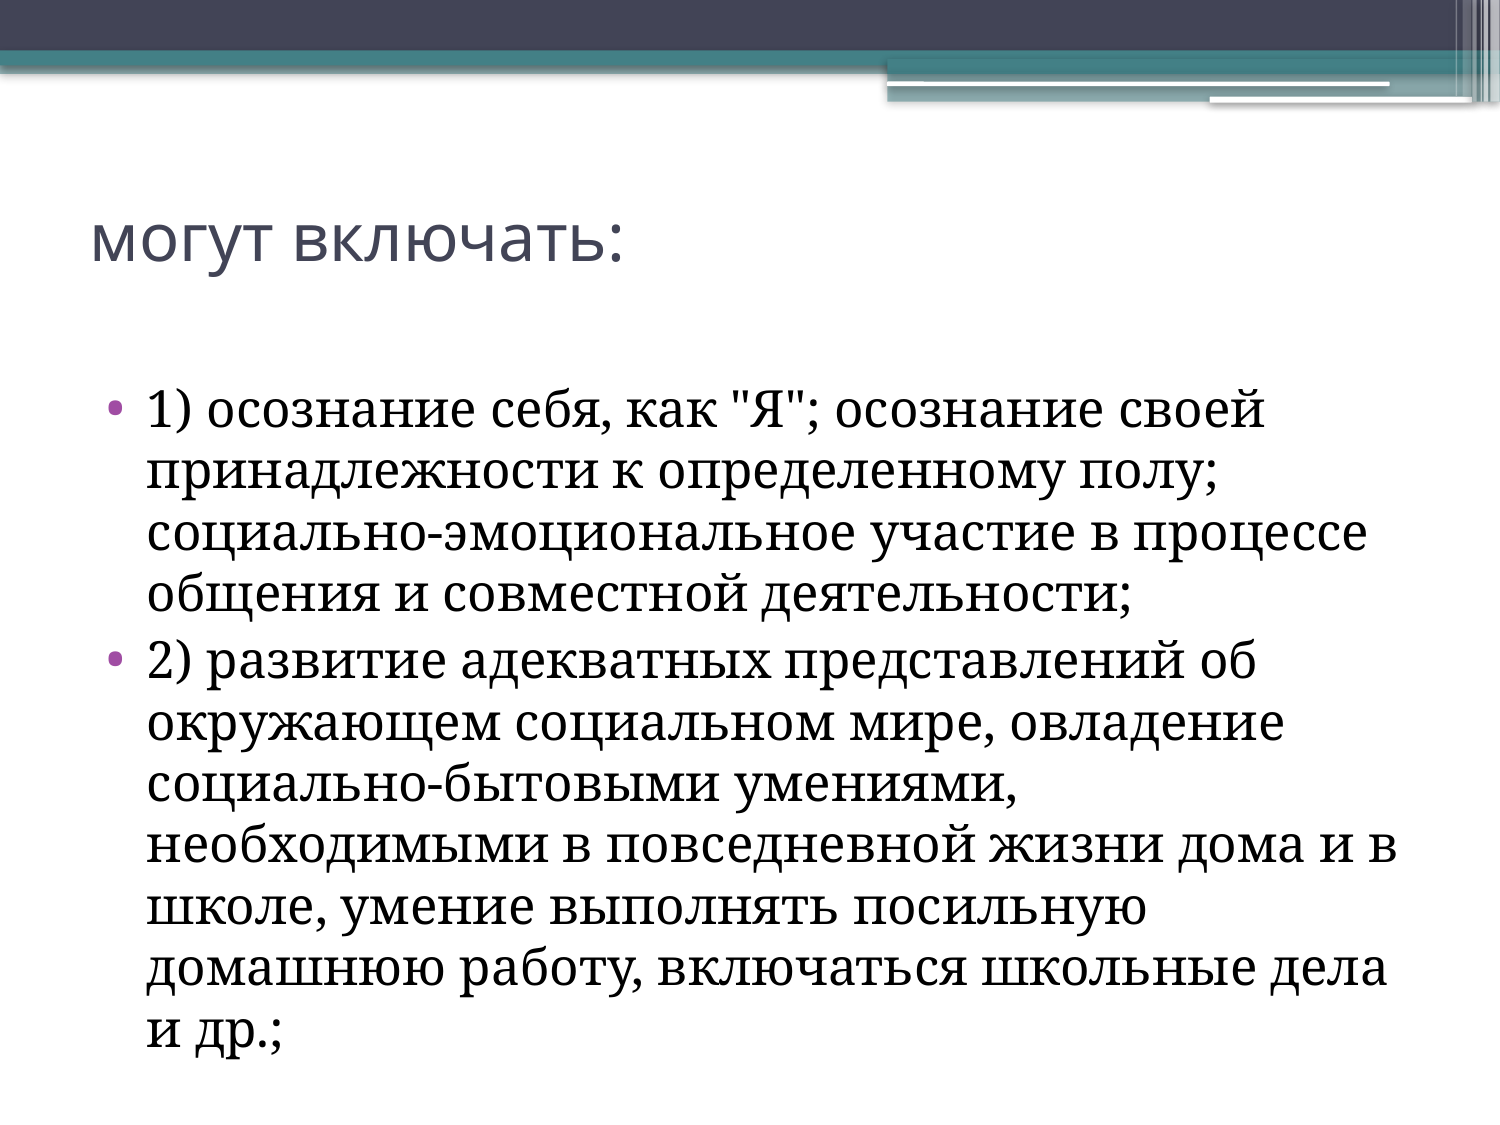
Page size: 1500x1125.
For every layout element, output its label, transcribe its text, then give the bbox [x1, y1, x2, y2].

title могут включать: [75, 187, 1425, 363]
list 1) осознание себя, как "Я"; осознание своей принадлежности к определенному полу; социально-эмоциональное участие в процессе общения и совместной деятельности; 2) развитие адекватных представлений об окружающем социальном мире, овладение социально-бытовыми умениями, необходимыми в повседневной жизни дома и в школе, умение выполнять посильную домашнюю работу, включаться школьные дела и др.; [75, 368, 1425, 1079]
